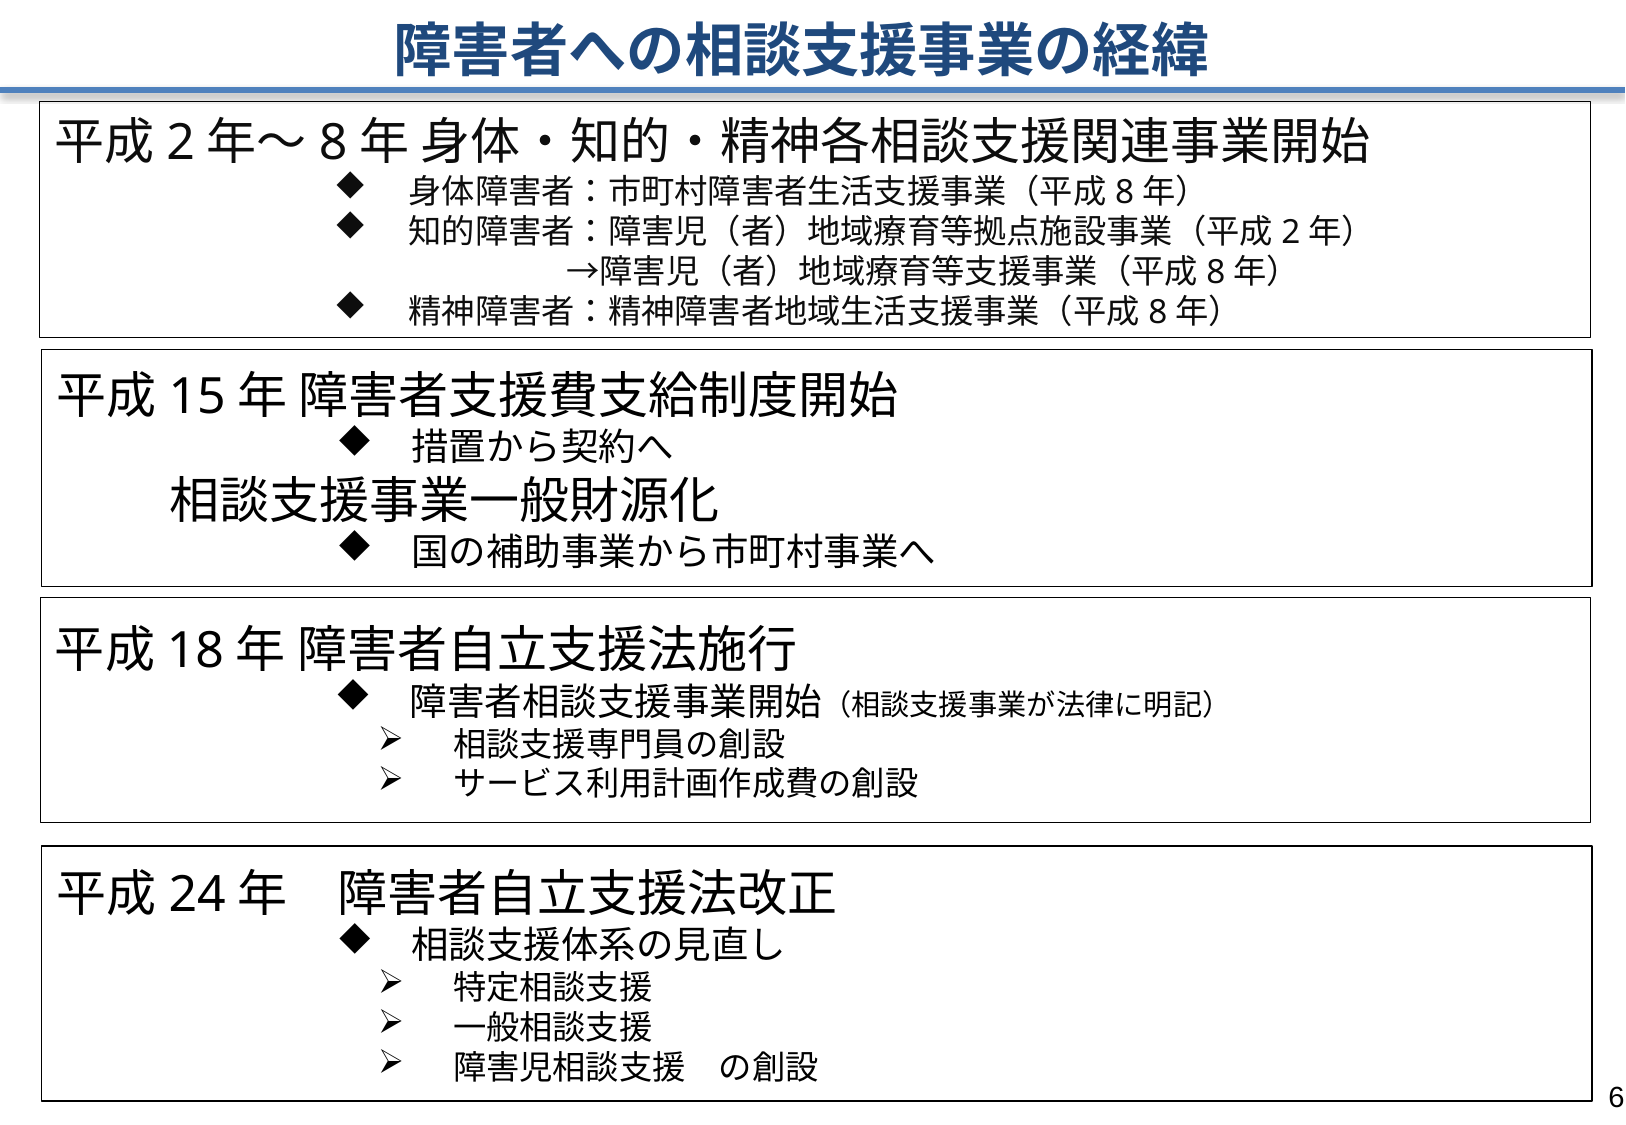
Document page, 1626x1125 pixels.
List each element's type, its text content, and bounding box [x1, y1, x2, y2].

text_box 平成24年 障害者自立支援法改正 相談支援体系の見直し 特定相談支援 一般相談支援 障害児相談支援 の創設 [40, 844, 1594, 1103]
text_box 平成18年 障害者自立支援法施行 障害者相談支援事業開始（相談支援事業が法律に明記） 相談支援専門員の創設 サービス利用計画作成費の創設 [38, 596, 1593, 824]
text_box 平成15年 障害者支援費支給制度開始 措置から契約へ 相談支援事業一般財源化 国の補助事業から市町村事業へ [40, 348, 1594, 588]
slide_number 6 [1260, 1070, 1625, 1125]
title 障害者への相談支援事業の経緯 [9, 18, 1594, 79]
text_box 平成2年〜8年 身体・知的・精神各相談支援関連事業開始 身体障害者：市町村障害者生活支援事業（平成8年） 知的障害者：障害児（者）地域療育等拠点施設事業（平成2年） →障害児（者）地域療育等支援事業（平成8年） 精神障害者：精神障害者地域生活支援事業（平成8年） [38, 104, 1593, 340]
